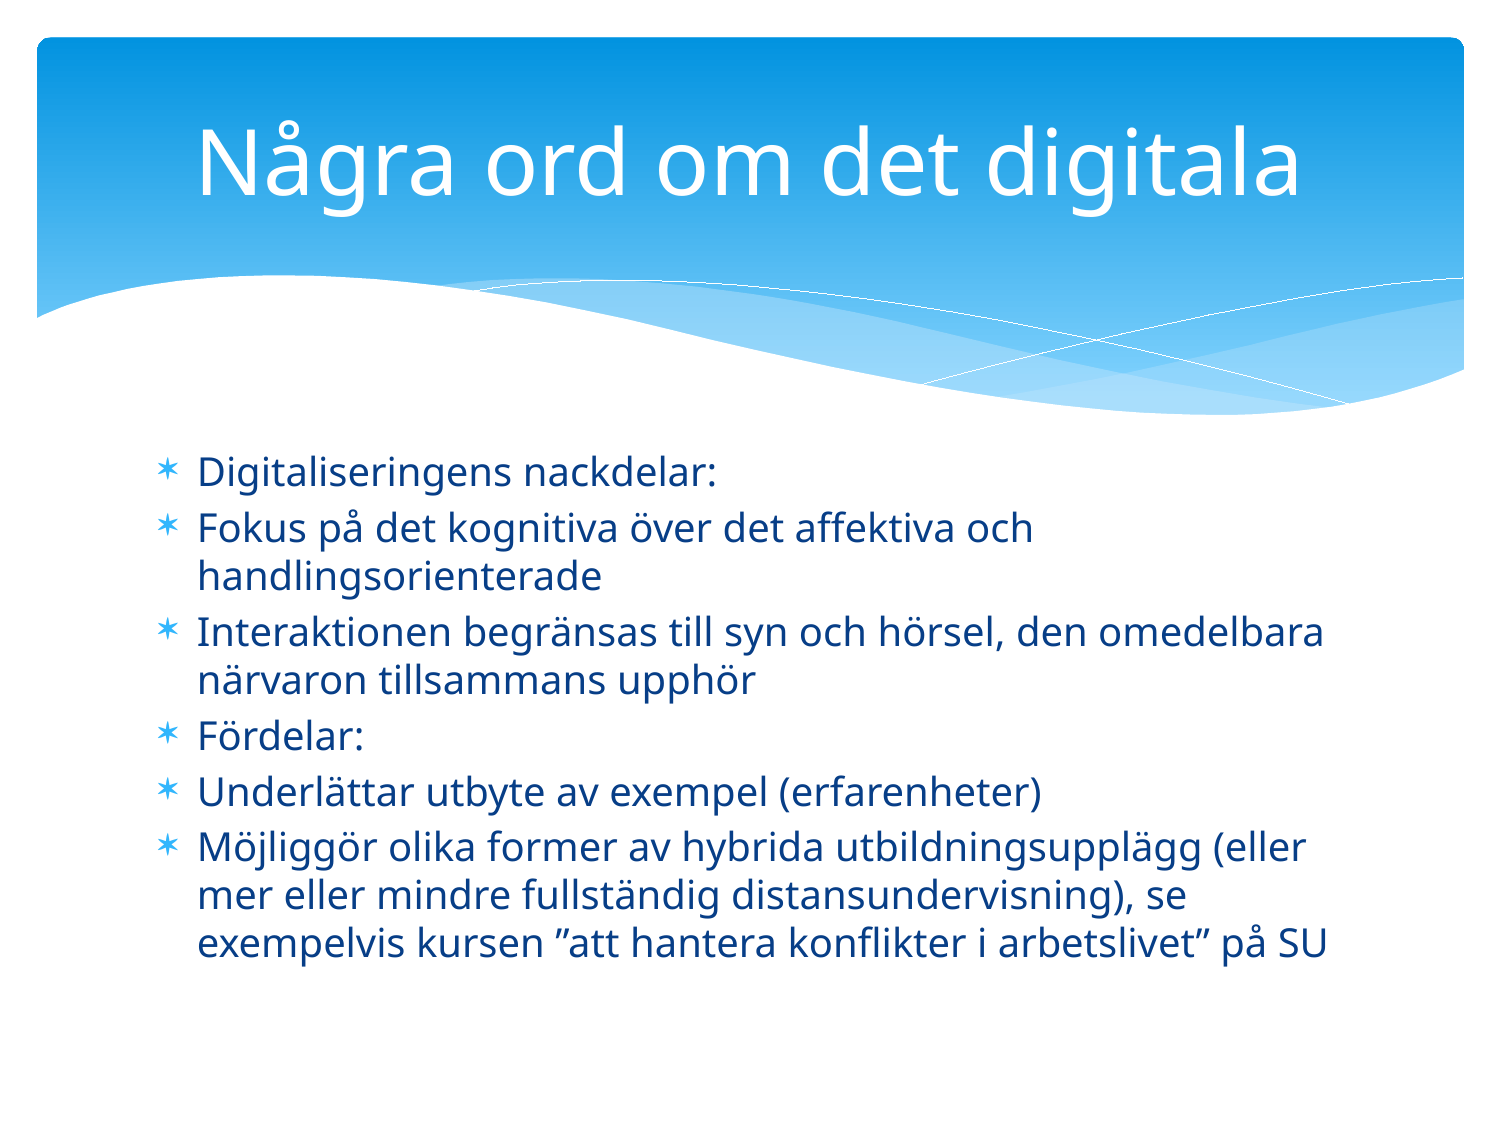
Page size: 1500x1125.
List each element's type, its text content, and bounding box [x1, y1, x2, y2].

title Några ord om det digitala [75, 55, 1425, 261]
list Digitaliseringens nackdelar: Fokus på det kognitiva över det affektiva och handlingsorienterade Interaktionen begränsas till syn och hörsel, den omedelbara närvaron tillsammans upphör Fördelar: Underlättar utbyte av exempel (erfarenheter) Möjliggör olika former av hybrida utbildningsupplägg (eller mer eller mindre fullständig distansundervisning), se exempelvis kursen ”att hantera konflikter i arbetslivet” på SU [143, 438, 1359, 1005]
